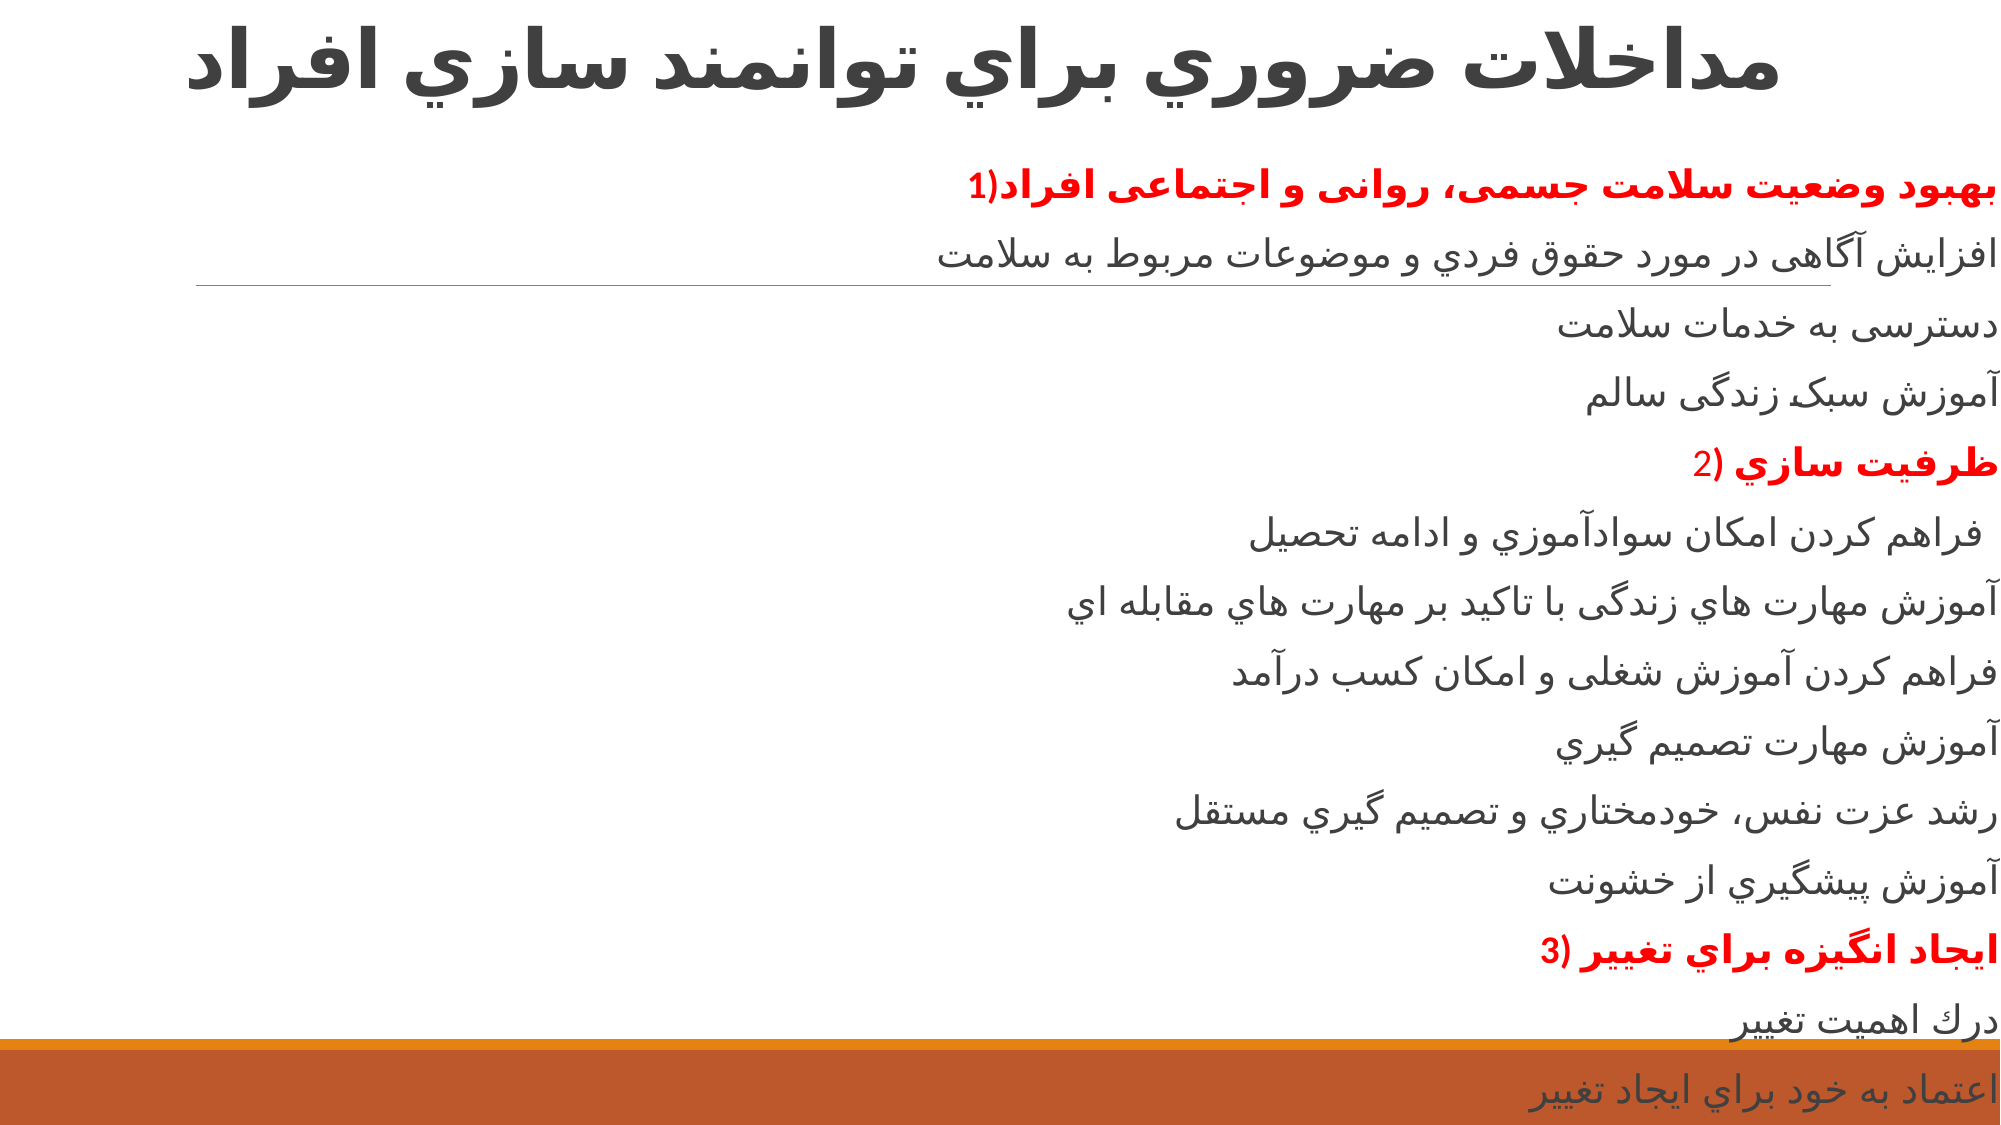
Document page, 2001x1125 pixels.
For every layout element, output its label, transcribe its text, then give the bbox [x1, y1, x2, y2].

list 1)بهبود وضعیت سلامت جسمی، روانی و اجتماعی افراد افزایش آگاهی در مورد حقوق فردي و موضوعات مربوط به سلامت دسترسی به خدمات سلامت آموزش سبک زندگی سالم 2) ظرفیت سازي فراهم کردن امکان سوادآموزي و ادامه تحصیل آموزش مهارت هاي زندگی با تاکید بر مهارت هاي مقابله اي فراهم کردن آموزش شغلی و امکان کسب درآمد آموزش مهارت تصمیم گیري رشد عزت نفس، خودمختاري و تصمیم گیري مستقل آموزش پیشگیري از خشونت 3) ایجاد انگیزه براي تغییر درك اهمیت تغییر اعتماد به خود براي ایجاد تغییر [0, 156, 2000, 1125]
title مداخلات ضروري براي توانمند سازي افراد [122, 12, 1848, 113]
